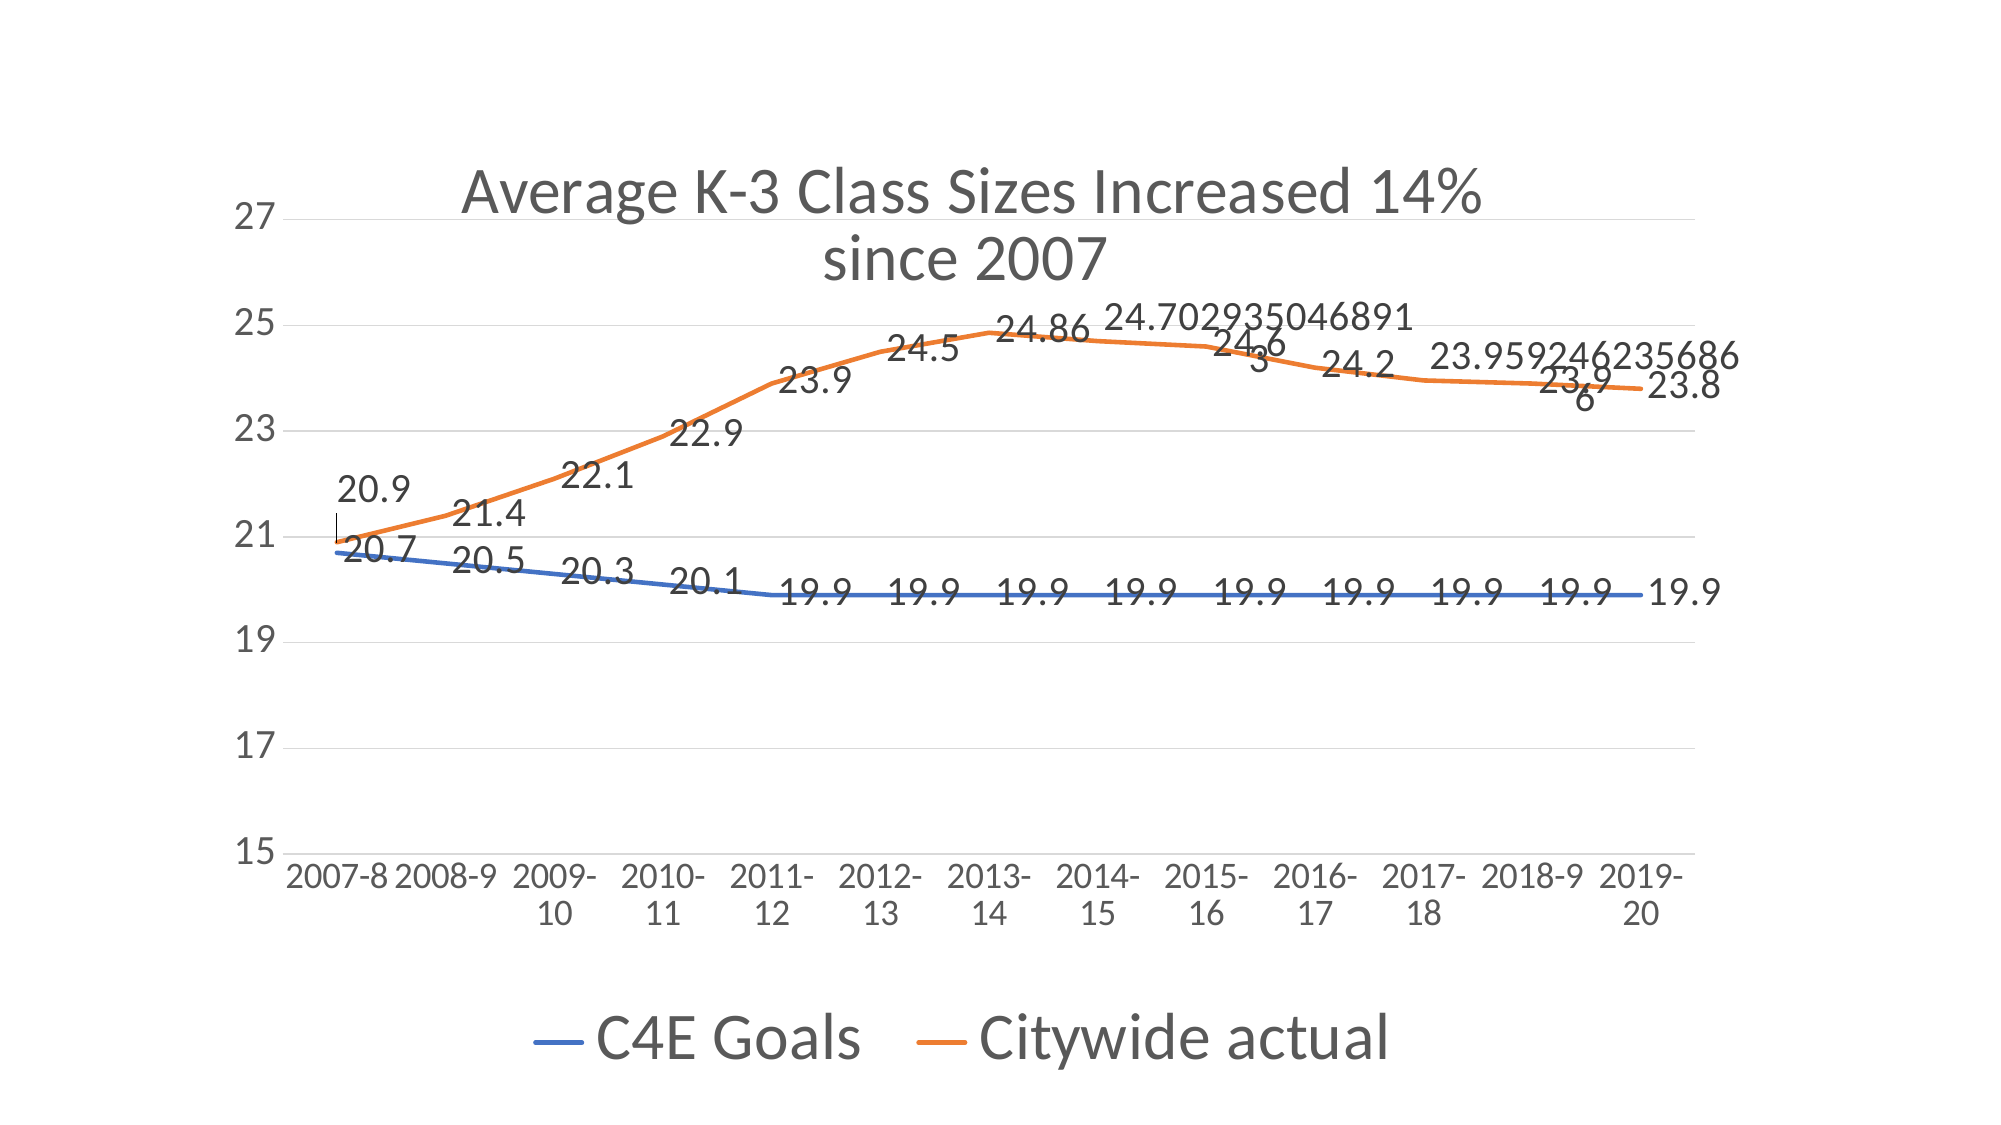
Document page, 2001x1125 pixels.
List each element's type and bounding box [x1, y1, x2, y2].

chart [231, 116, 1742, 1094]
